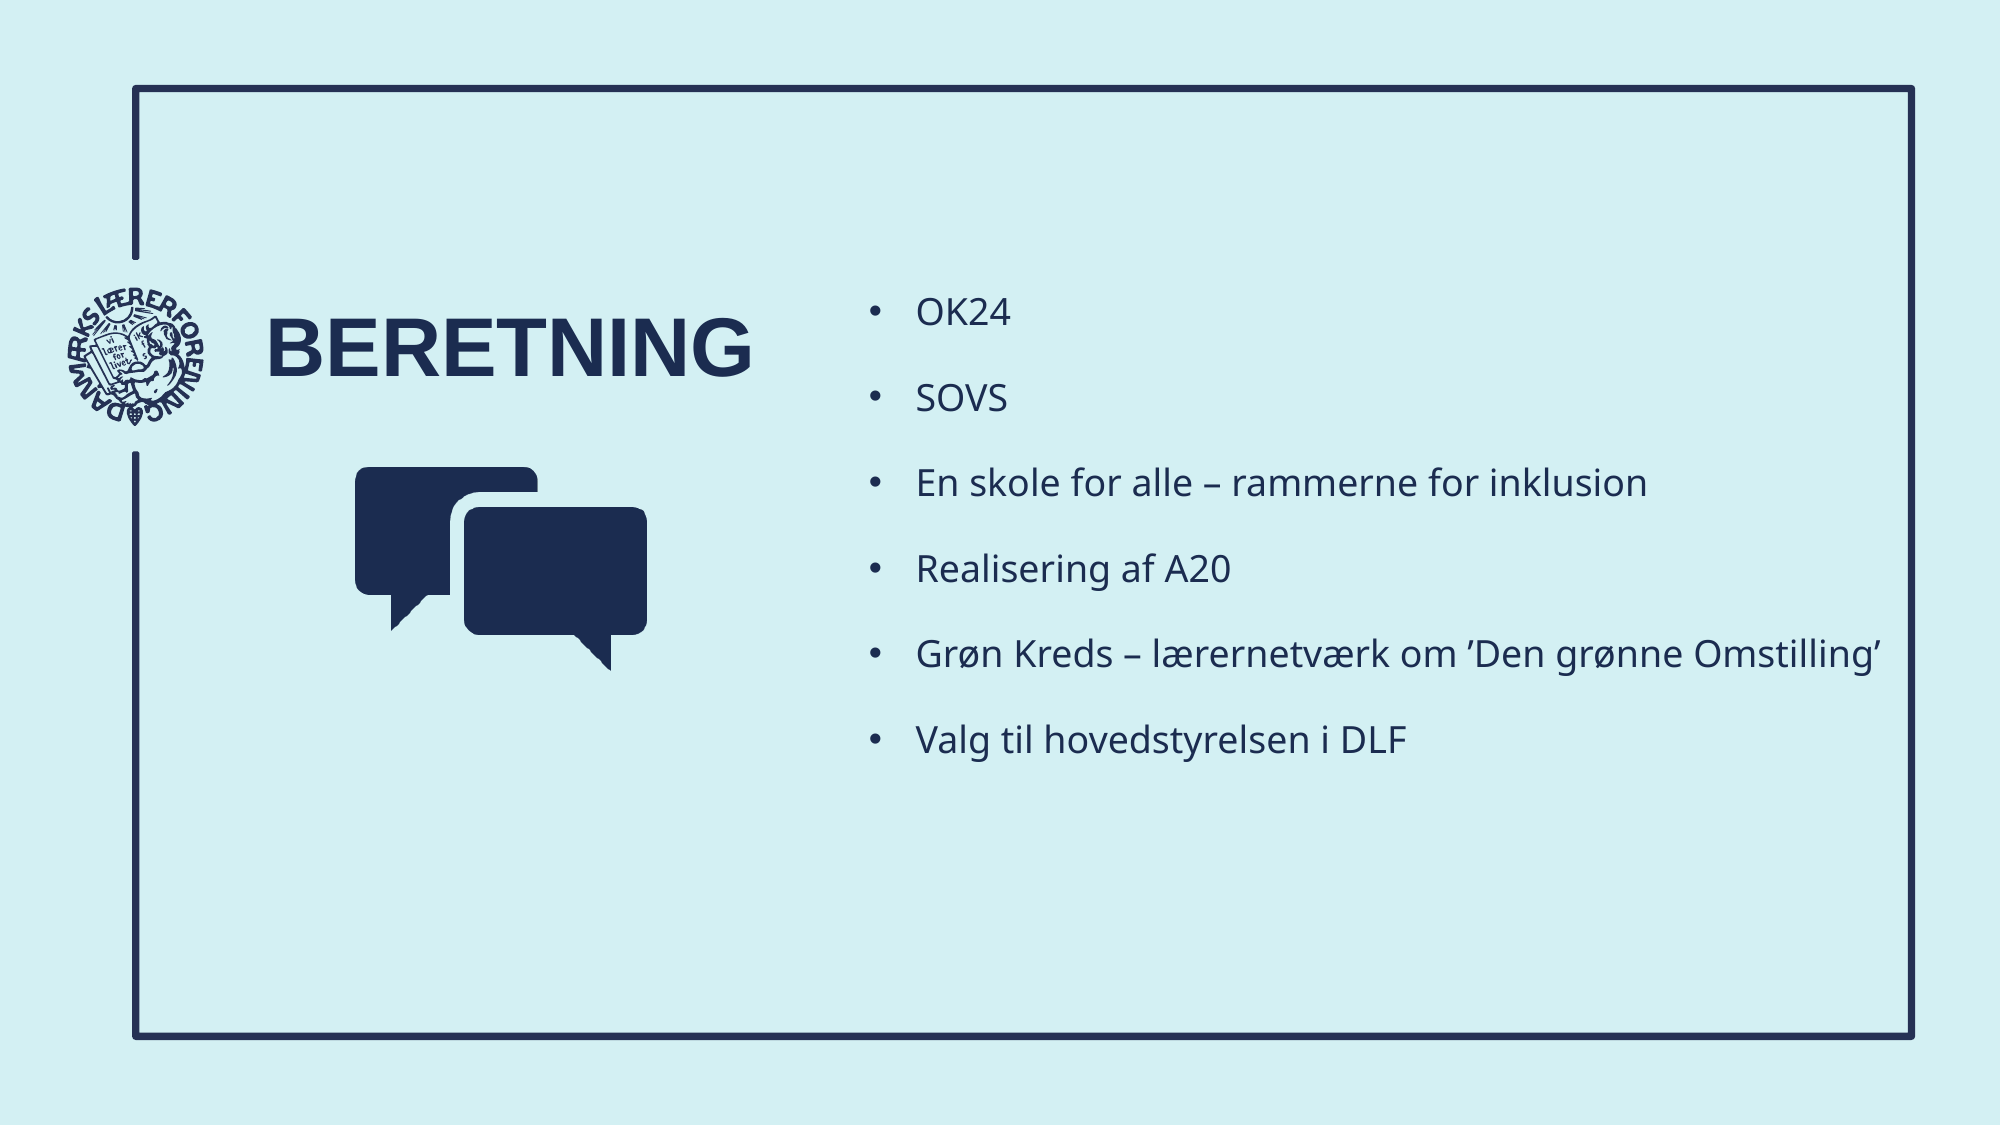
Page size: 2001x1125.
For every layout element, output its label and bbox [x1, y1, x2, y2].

text_box [67, 84, 1916, 1040]
picture [325, 393, 676, 745]
